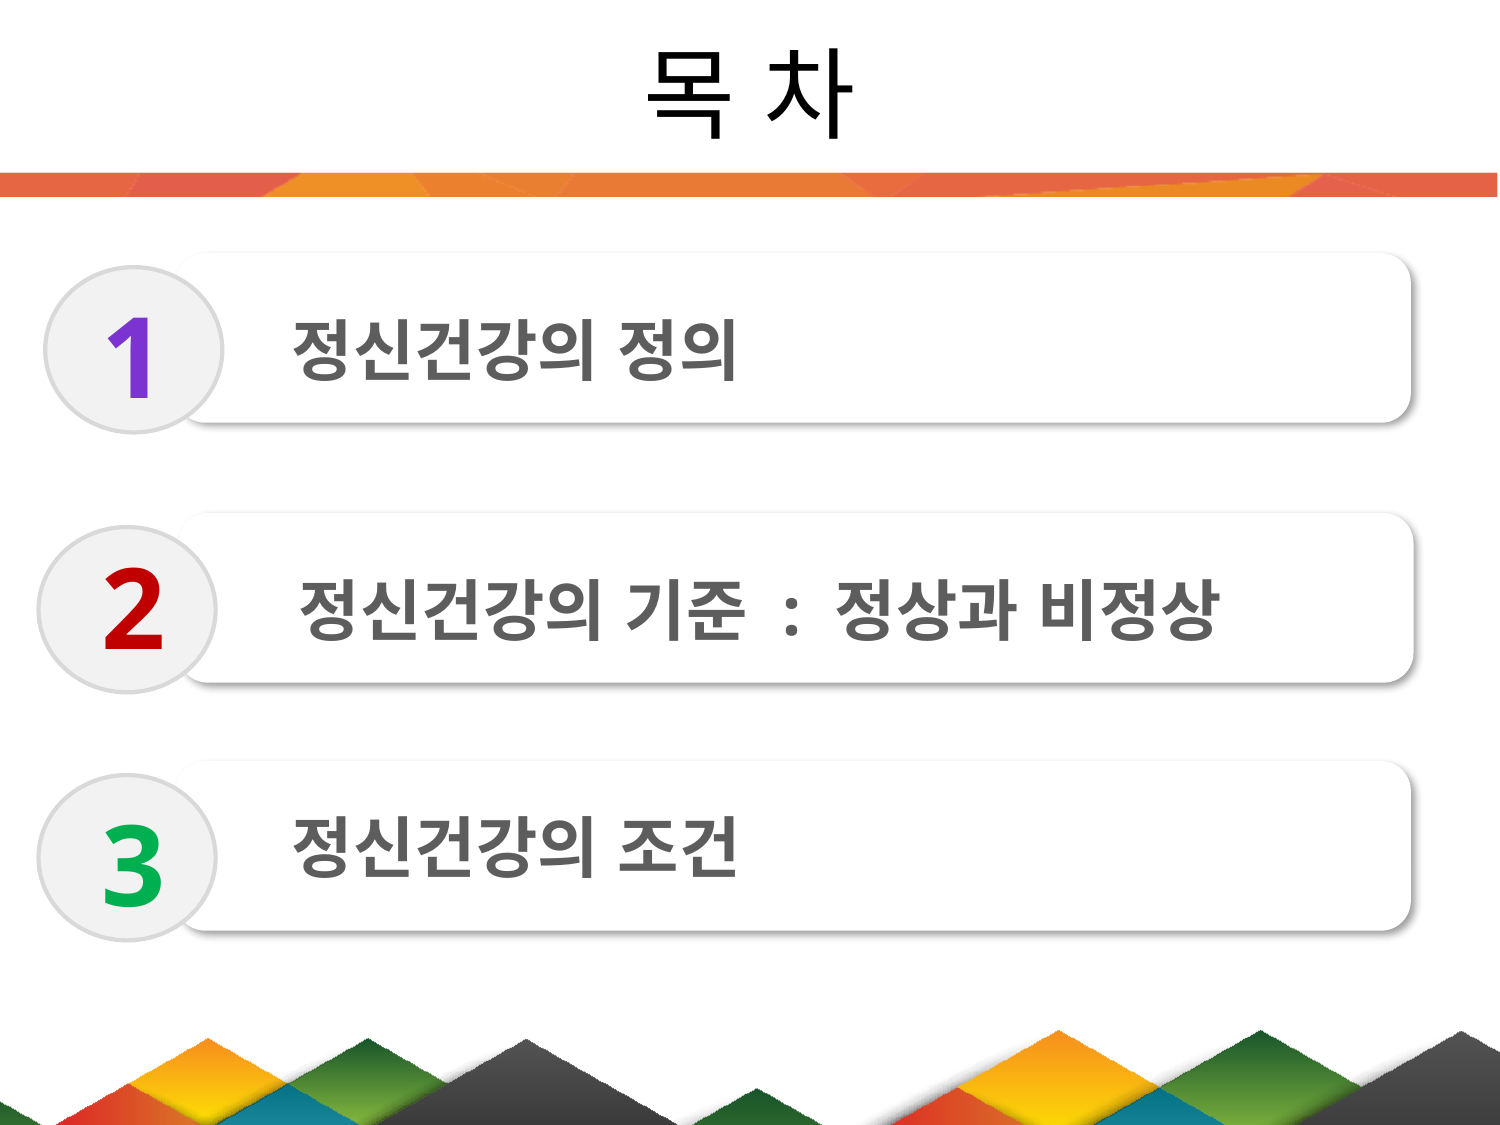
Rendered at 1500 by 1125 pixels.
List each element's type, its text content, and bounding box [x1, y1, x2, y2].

picture [0, 173, 1497, 197]
picture [0, 1015, 1500, 1125]
title 목 차 [75, 33, 1425, 149]
